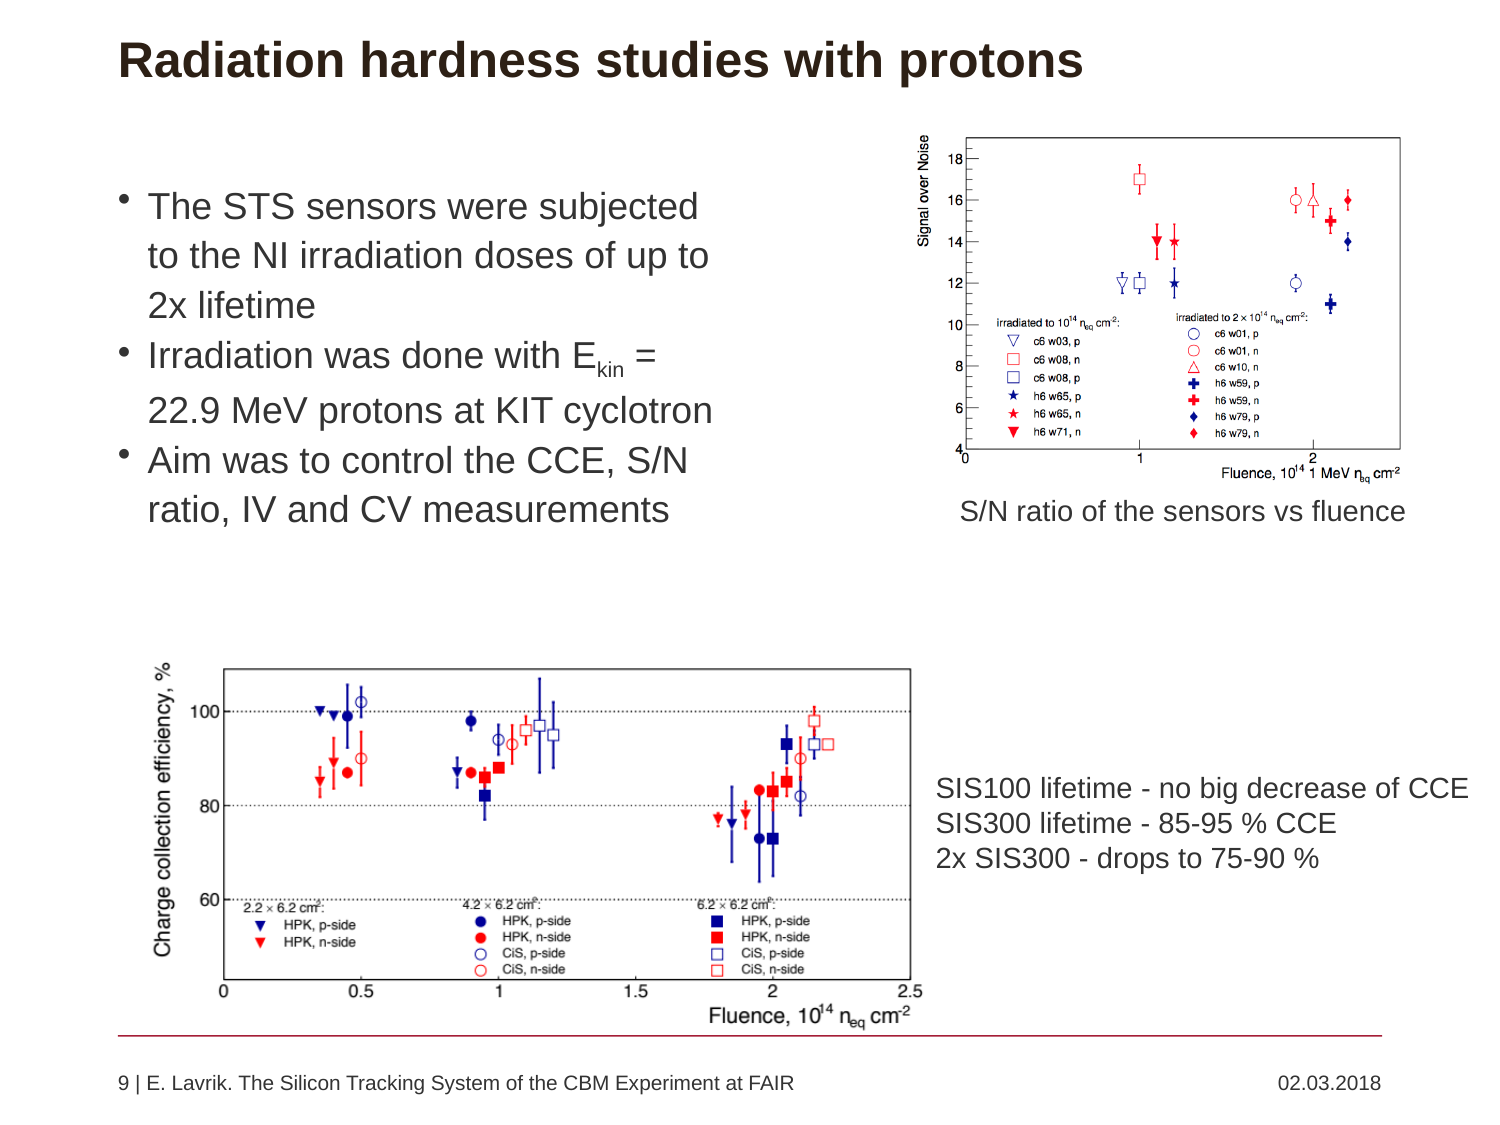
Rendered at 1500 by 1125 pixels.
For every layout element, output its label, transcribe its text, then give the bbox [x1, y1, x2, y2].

picture [143, 649, 950, 1035]
text_box S/N ratio of the sensors vs fluence [944, 484, 1446, 535]
list The STS sensors were subjected to the NI irradiation doses of up to 2x lifetime Irradiation was done with Ekin = 22.9 MeV protons at KIT cyclotron Aim was to control the CCE, S/N ratio, IV and CV measurements [117, 177, 738, 1005]
title Radiation hardness studies with protons [117, 26, 1382, 148]
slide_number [117, 1069, 1383, 1095]
text_box SIS100 lifetime - no big decrease of CCE SIS300 lifetime - 85-95 % CCE 2x SIS300 - drops to 75-90 % [950, 762, 1500, 882]
picture [907, 123, 1413, 485]
